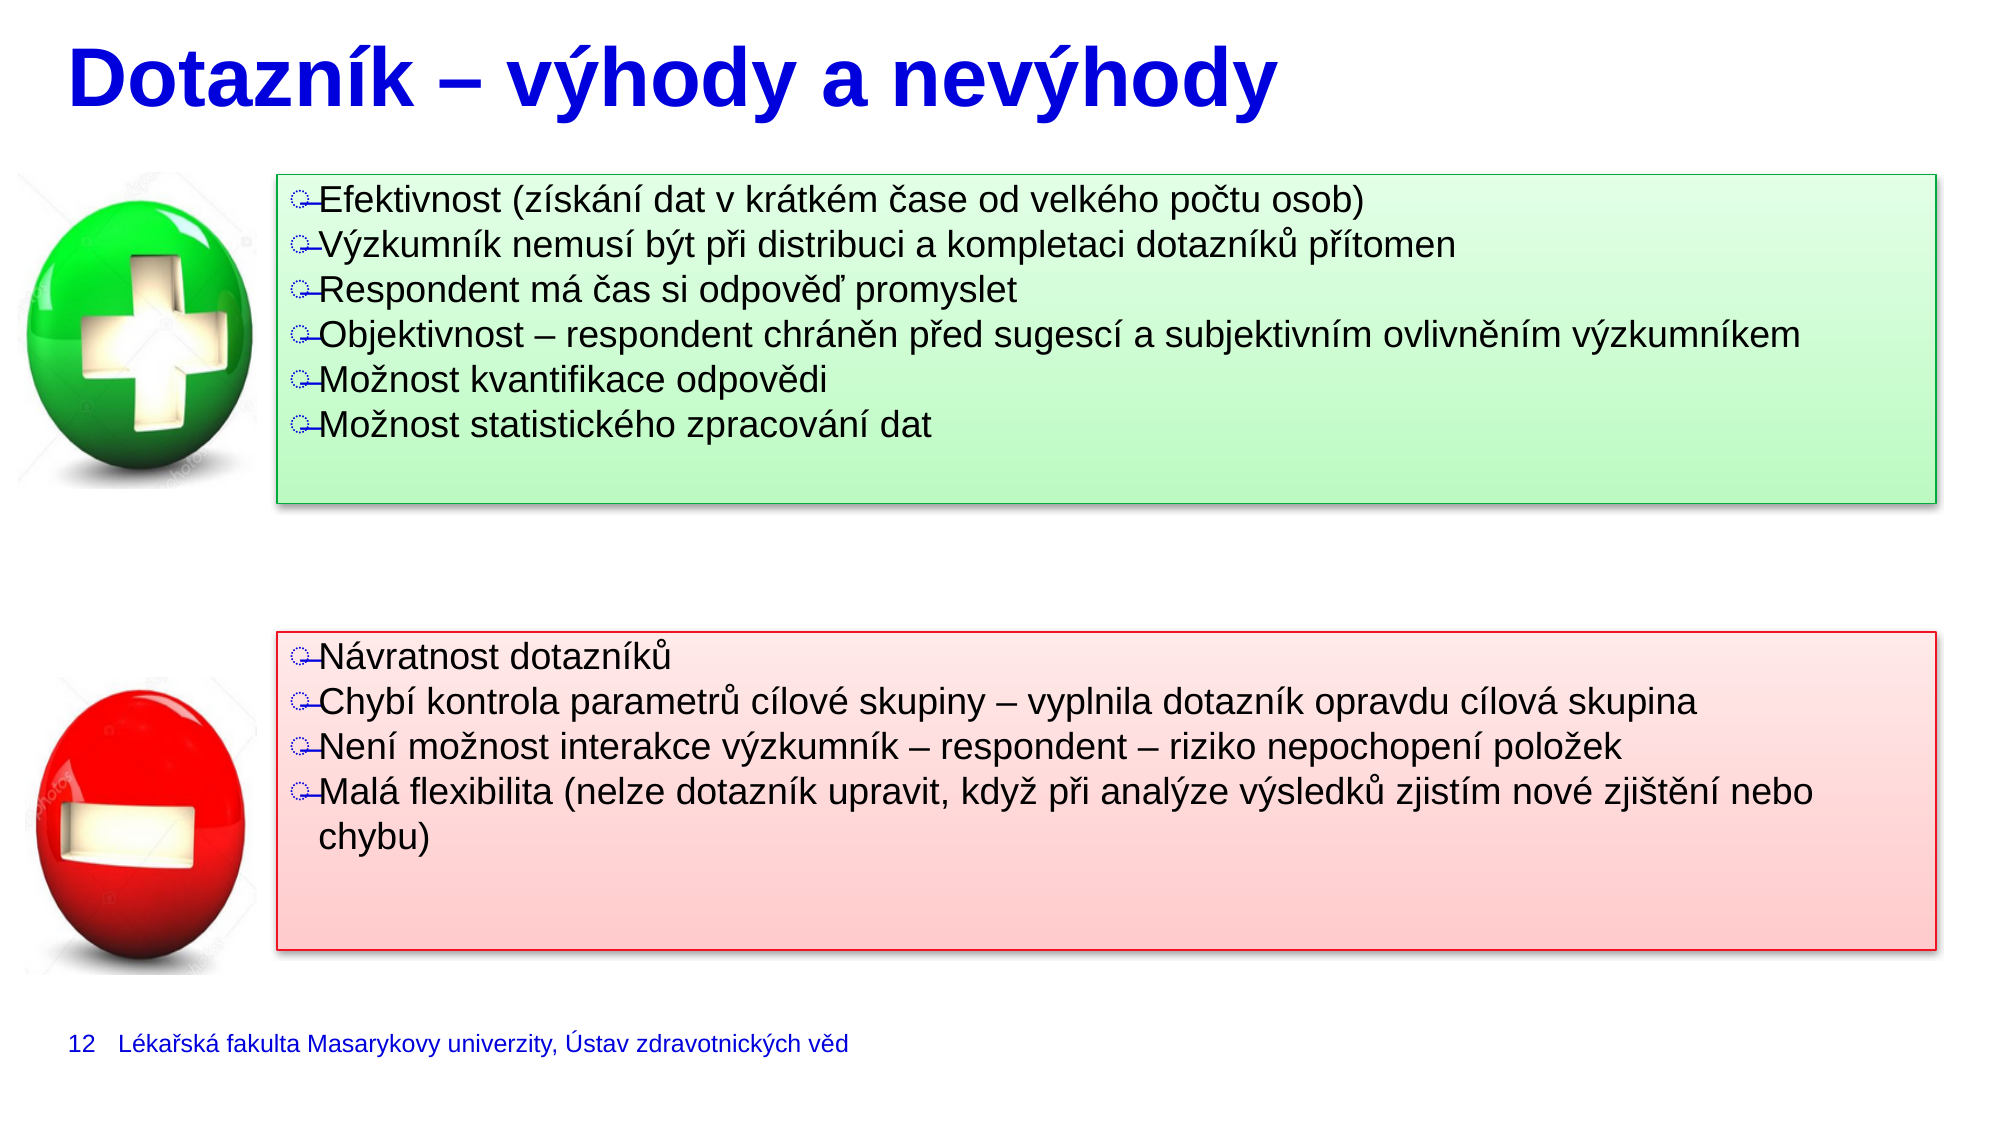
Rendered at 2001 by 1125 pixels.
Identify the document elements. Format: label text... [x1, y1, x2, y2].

picture [17, 172, 258, 489]
picture [24, 677, 258, 975]
title Dotazník – výhody a nevýhody [67, 39, 1403, 142]
footer Lékařská fakulta Masarykovy univerzity, Ústav zdravotnických věd [118, 1021, 1418, 1063]
list Návratnost dotazníků Chybí kontrola parametrů cílové skupiny – vyplnila dotazník opravdu cílová skupina Není možnost interakce výzkumník – respondent – riziko nepochopení položek Malá flexibilita (nelze dotazník upravit, když při analýze výsledků zjistím nové zjištění nebo chybu) [276, 631, 1937, 951]
slide_number 12 [67, 1021, 110, 1063]
text_box Efektivnost (získání dat v krátkém čase od velkého počtu osob) Výzkumník nemusí být při distribuci a kompletaci dotazníků přítomen Respondent má čas si odpověď promyslet Objektivnost – respondent chráněn před sugescí a subjektivním ovlivněním výzkumníkem Možnost kvantifikace odpovědi Možnost statistického zpracování dat [276, 174, 1937, 504]
